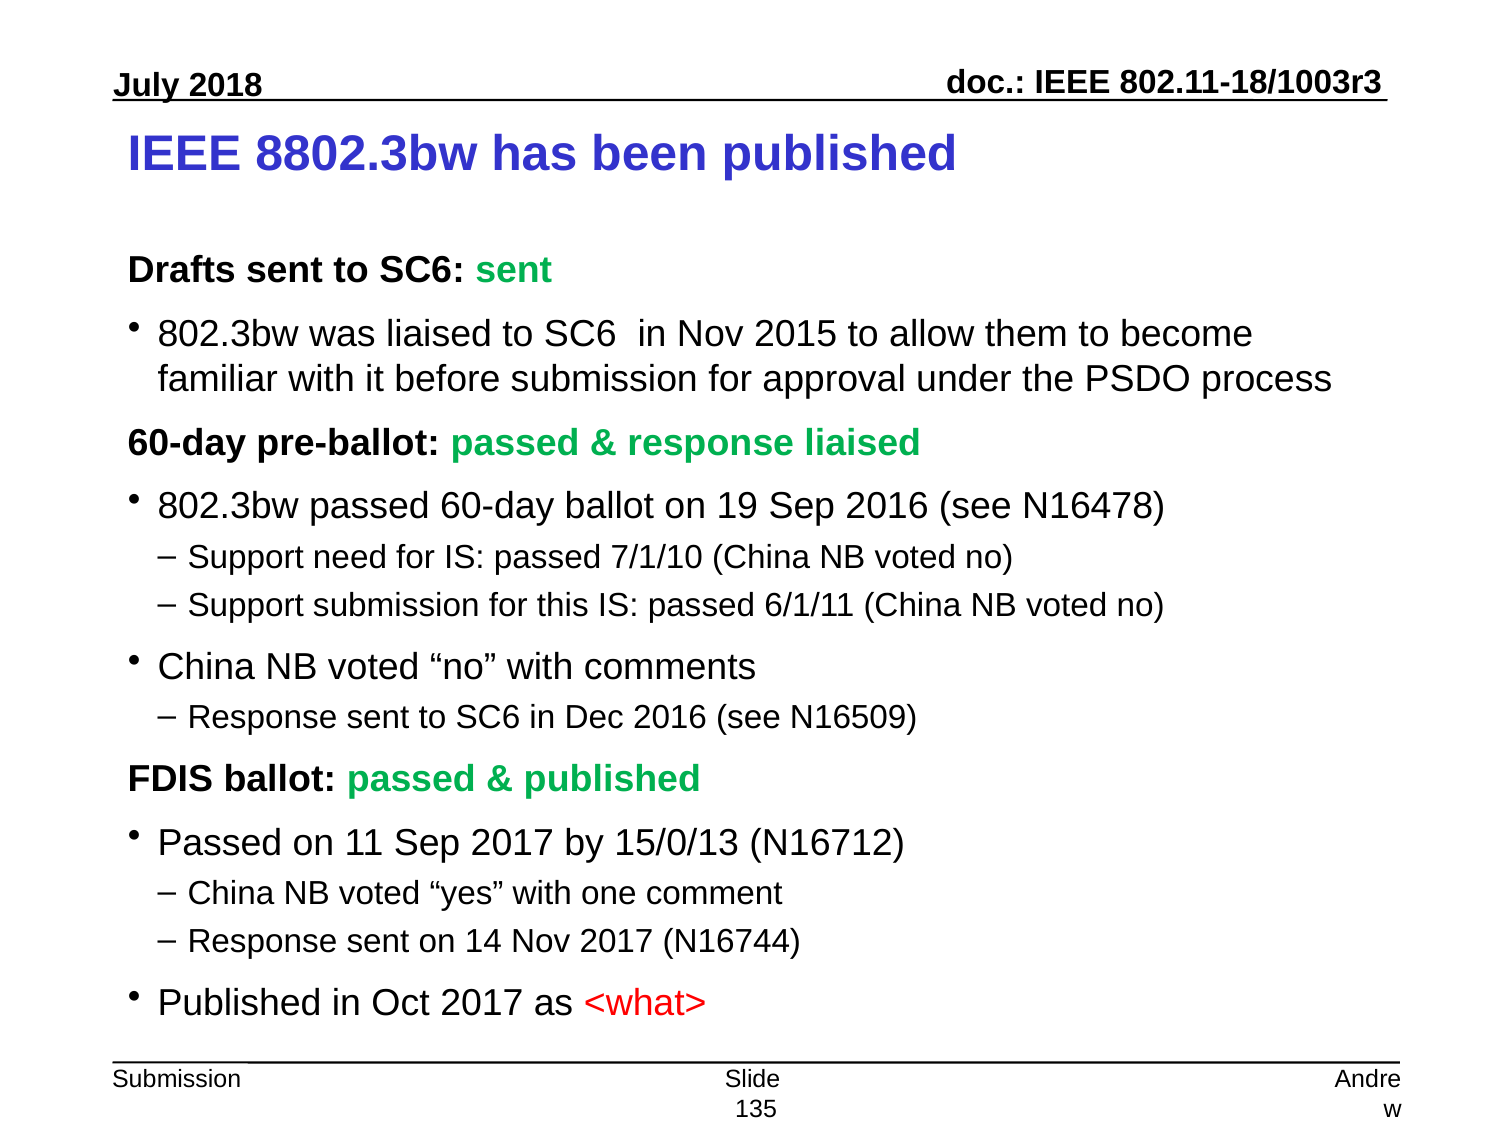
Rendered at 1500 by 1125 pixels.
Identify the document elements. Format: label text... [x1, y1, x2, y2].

footer Andrew Myles, Cisco [1320, 1061, 1402, 1093]
list Drafts sent to SC6: sent 802.3bw was liaised to SC6 in Nov 2015 to allow them to become familiar with it before submission for approval under the PSDO process 60-day pre-ballot: passed & response liaised 802.3bw passed 60-day ballot on 19 Sep 2016 (see N16478) Support need for IS: passed 7/1/10 (China NB voted no) Support submission for this IS: passed 6/1/11 (China NB voted no) China NB voted “no” with comments Response sent to SC6 in Dec 2016 (see N16509) FDIS ballot: passed & published Passed on 11 Sep 2017 by 15/0/13 (N16712) China NB voted “yes” with one comment Response sent on 14 Nov 2017 (N16744) Published in Oct 2017 as <what> [112, 237, 1388, 913]
slide_number Slide 135 [709, 1061, 803, 1093]
title IEEE 8802.3bw has been published [112, 112, 1388, 237]
